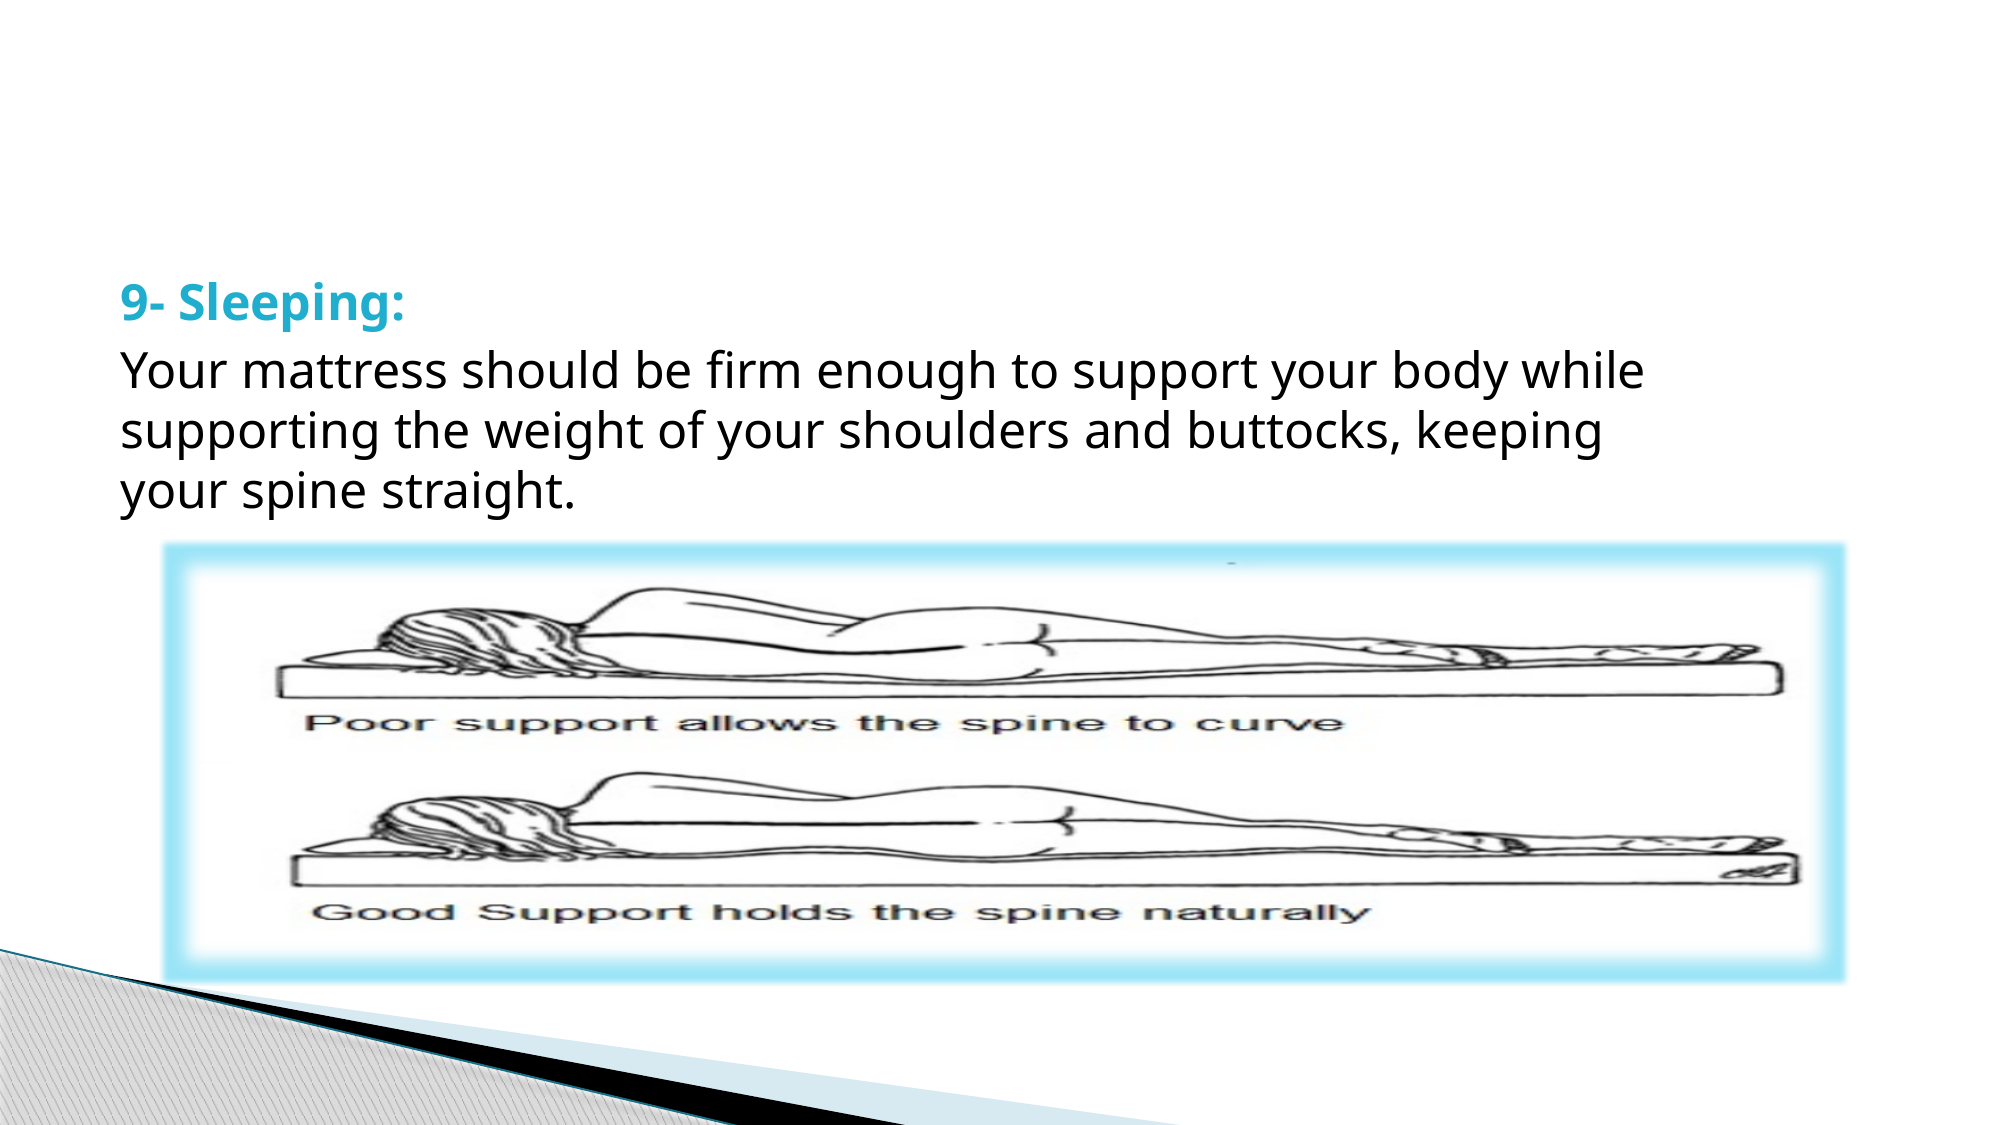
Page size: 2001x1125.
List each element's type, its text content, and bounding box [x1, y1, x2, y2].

list 9- Sleeping: Your mattress should be firm enough to support your body while supporting the weight of your shoulders and buttocks, keeping your spine straight. [99, 262, 1734, 550]
title Ankylosing spondylitis [162, 542, 1734, 550]
picture [169, 549, 1840, 976]
